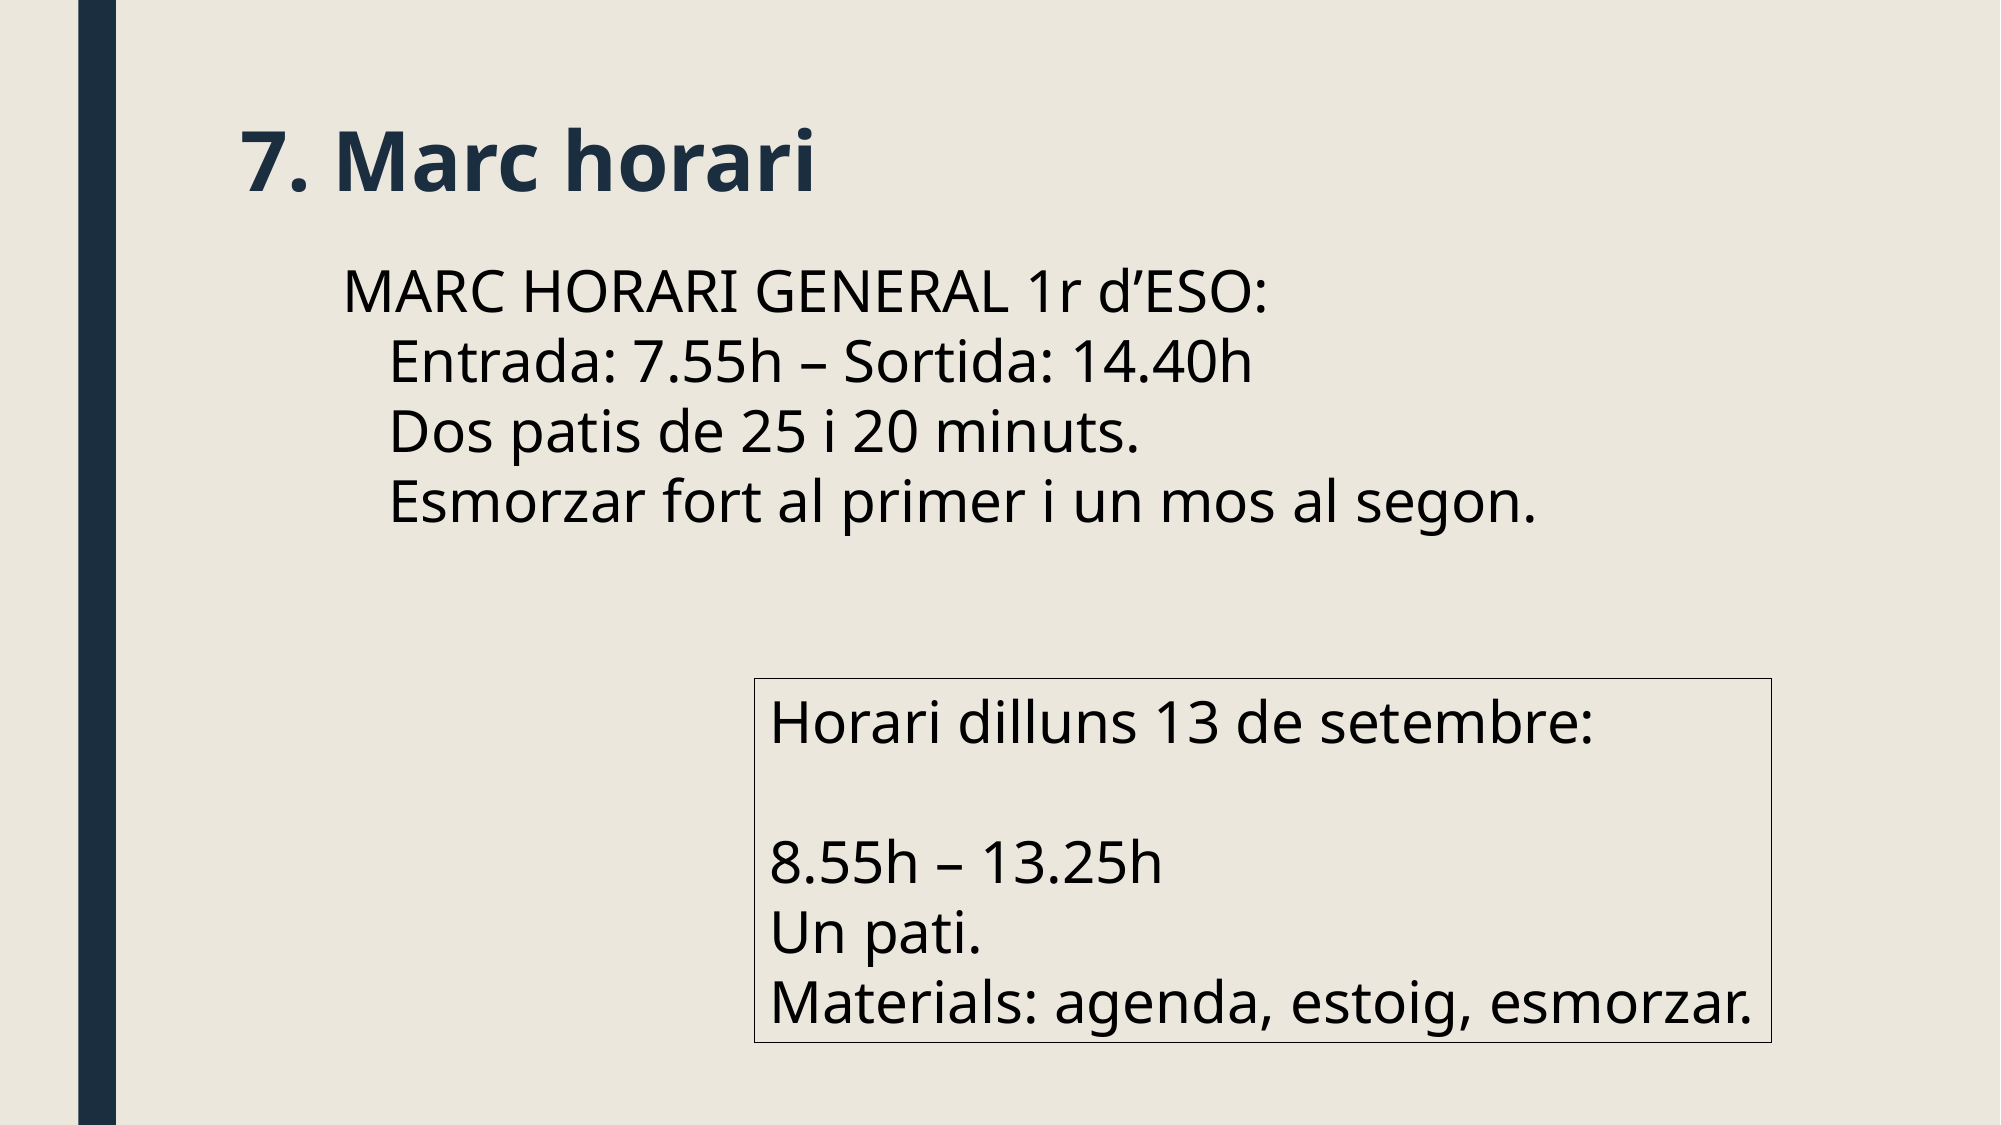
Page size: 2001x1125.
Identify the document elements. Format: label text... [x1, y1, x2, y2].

text_box Horari dilluns 13 de setembre: 8.55h – 13.25h Un pati. Materials: agenda, estoig, esmorzar. [754, 678, 1772, 1043]
title 7. Marc horari [225, 112, 1800, 252]
text_box MARC HORARI GENERAL 1r d’ESO: Entrada: 7.55h – Sortida: 14.40h Dos patis de 25 i 20 minuts. Esmorzar fort al primer i un mos al segon. [328, 246, 1566, 542]
